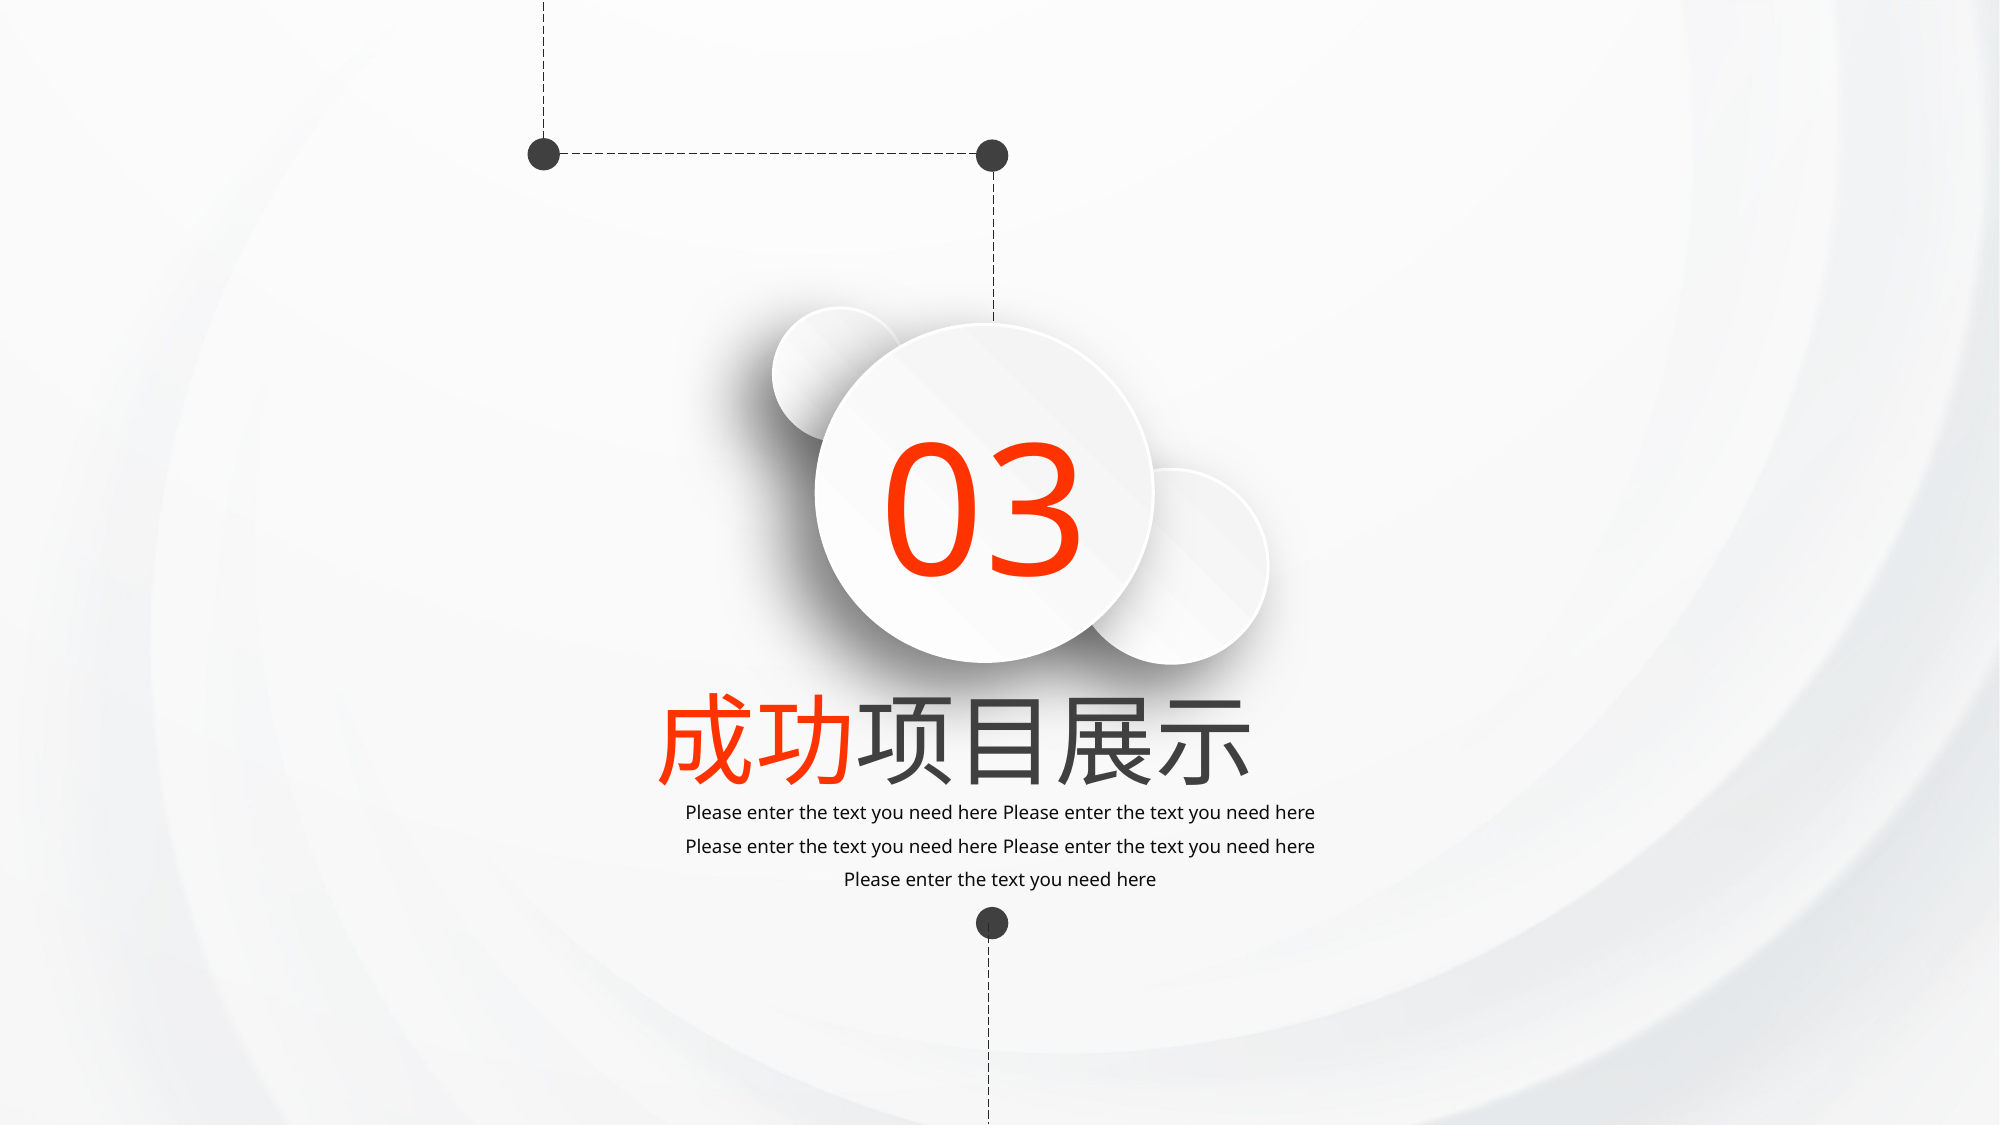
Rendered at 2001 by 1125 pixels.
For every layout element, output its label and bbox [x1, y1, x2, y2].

text_box [975, 906, 1009, 1124]
text_box [527, 2, 1009, 414]
picture [0, 0, 2000, 1125]
text_box [736, 324, 1233, 662]
